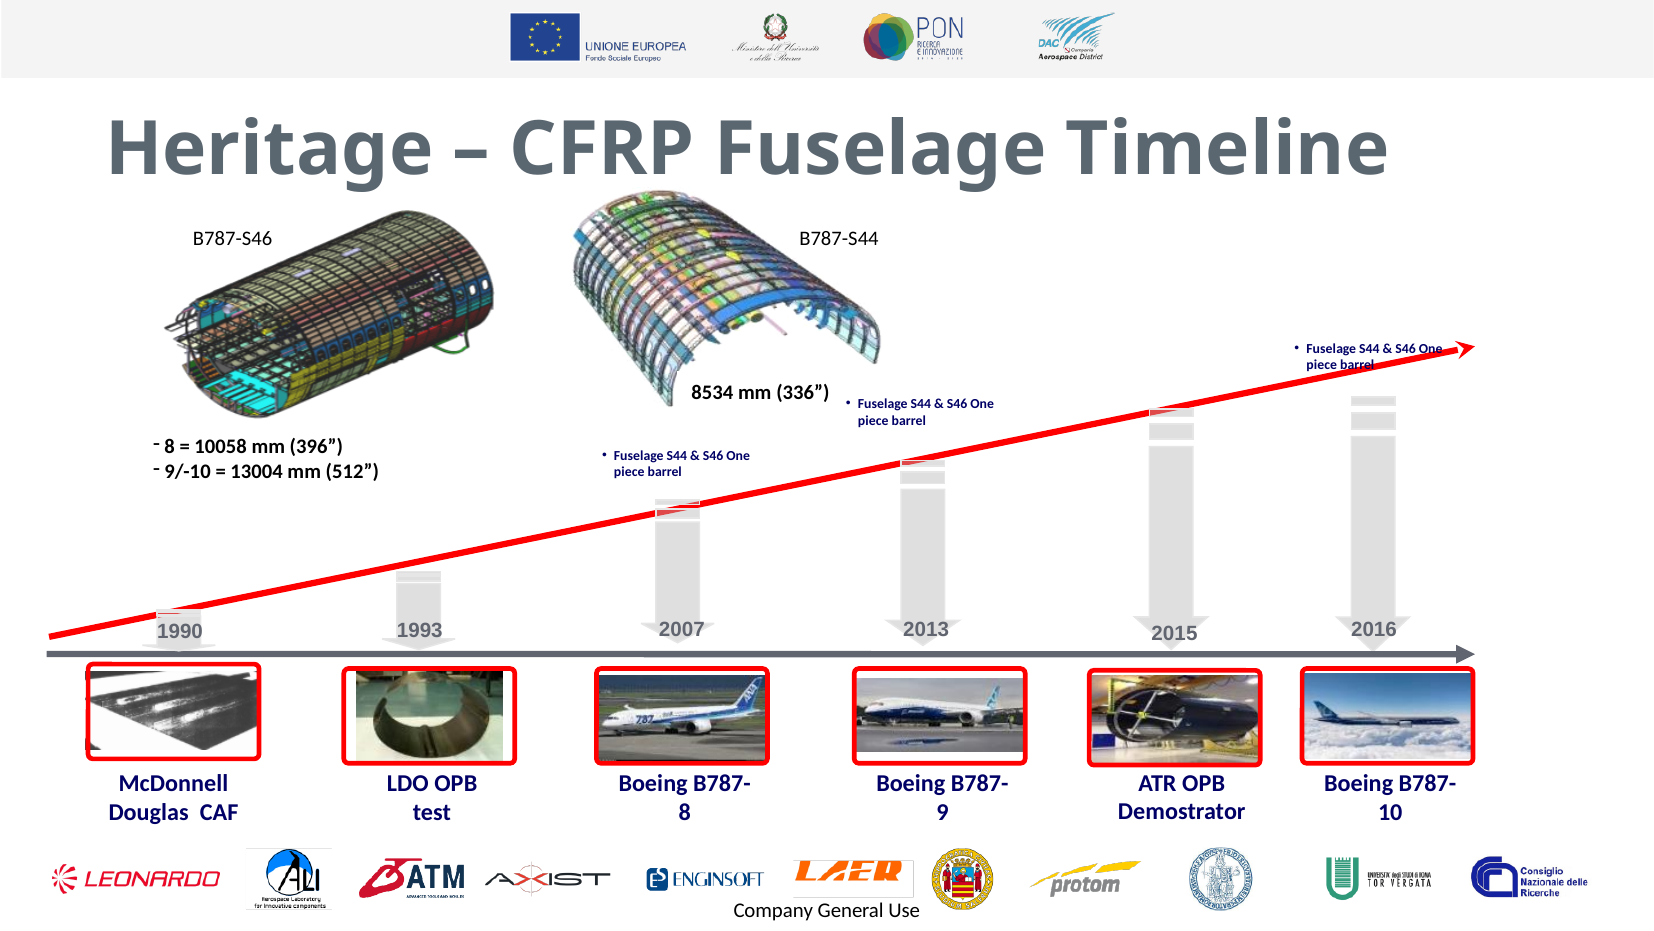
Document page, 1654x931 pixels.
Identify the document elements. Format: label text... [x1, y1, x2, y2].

picture [1, 0, 1654, 78]
title Heritage – CFRP Fuselage Timeline [90, 102, 1564, 199]
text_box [46, 210, 1475, 825]
text_box [44, 6, 1358, 55]
picture [52, 836, 1592, 922]
picture [570, 187, 883, 210]
